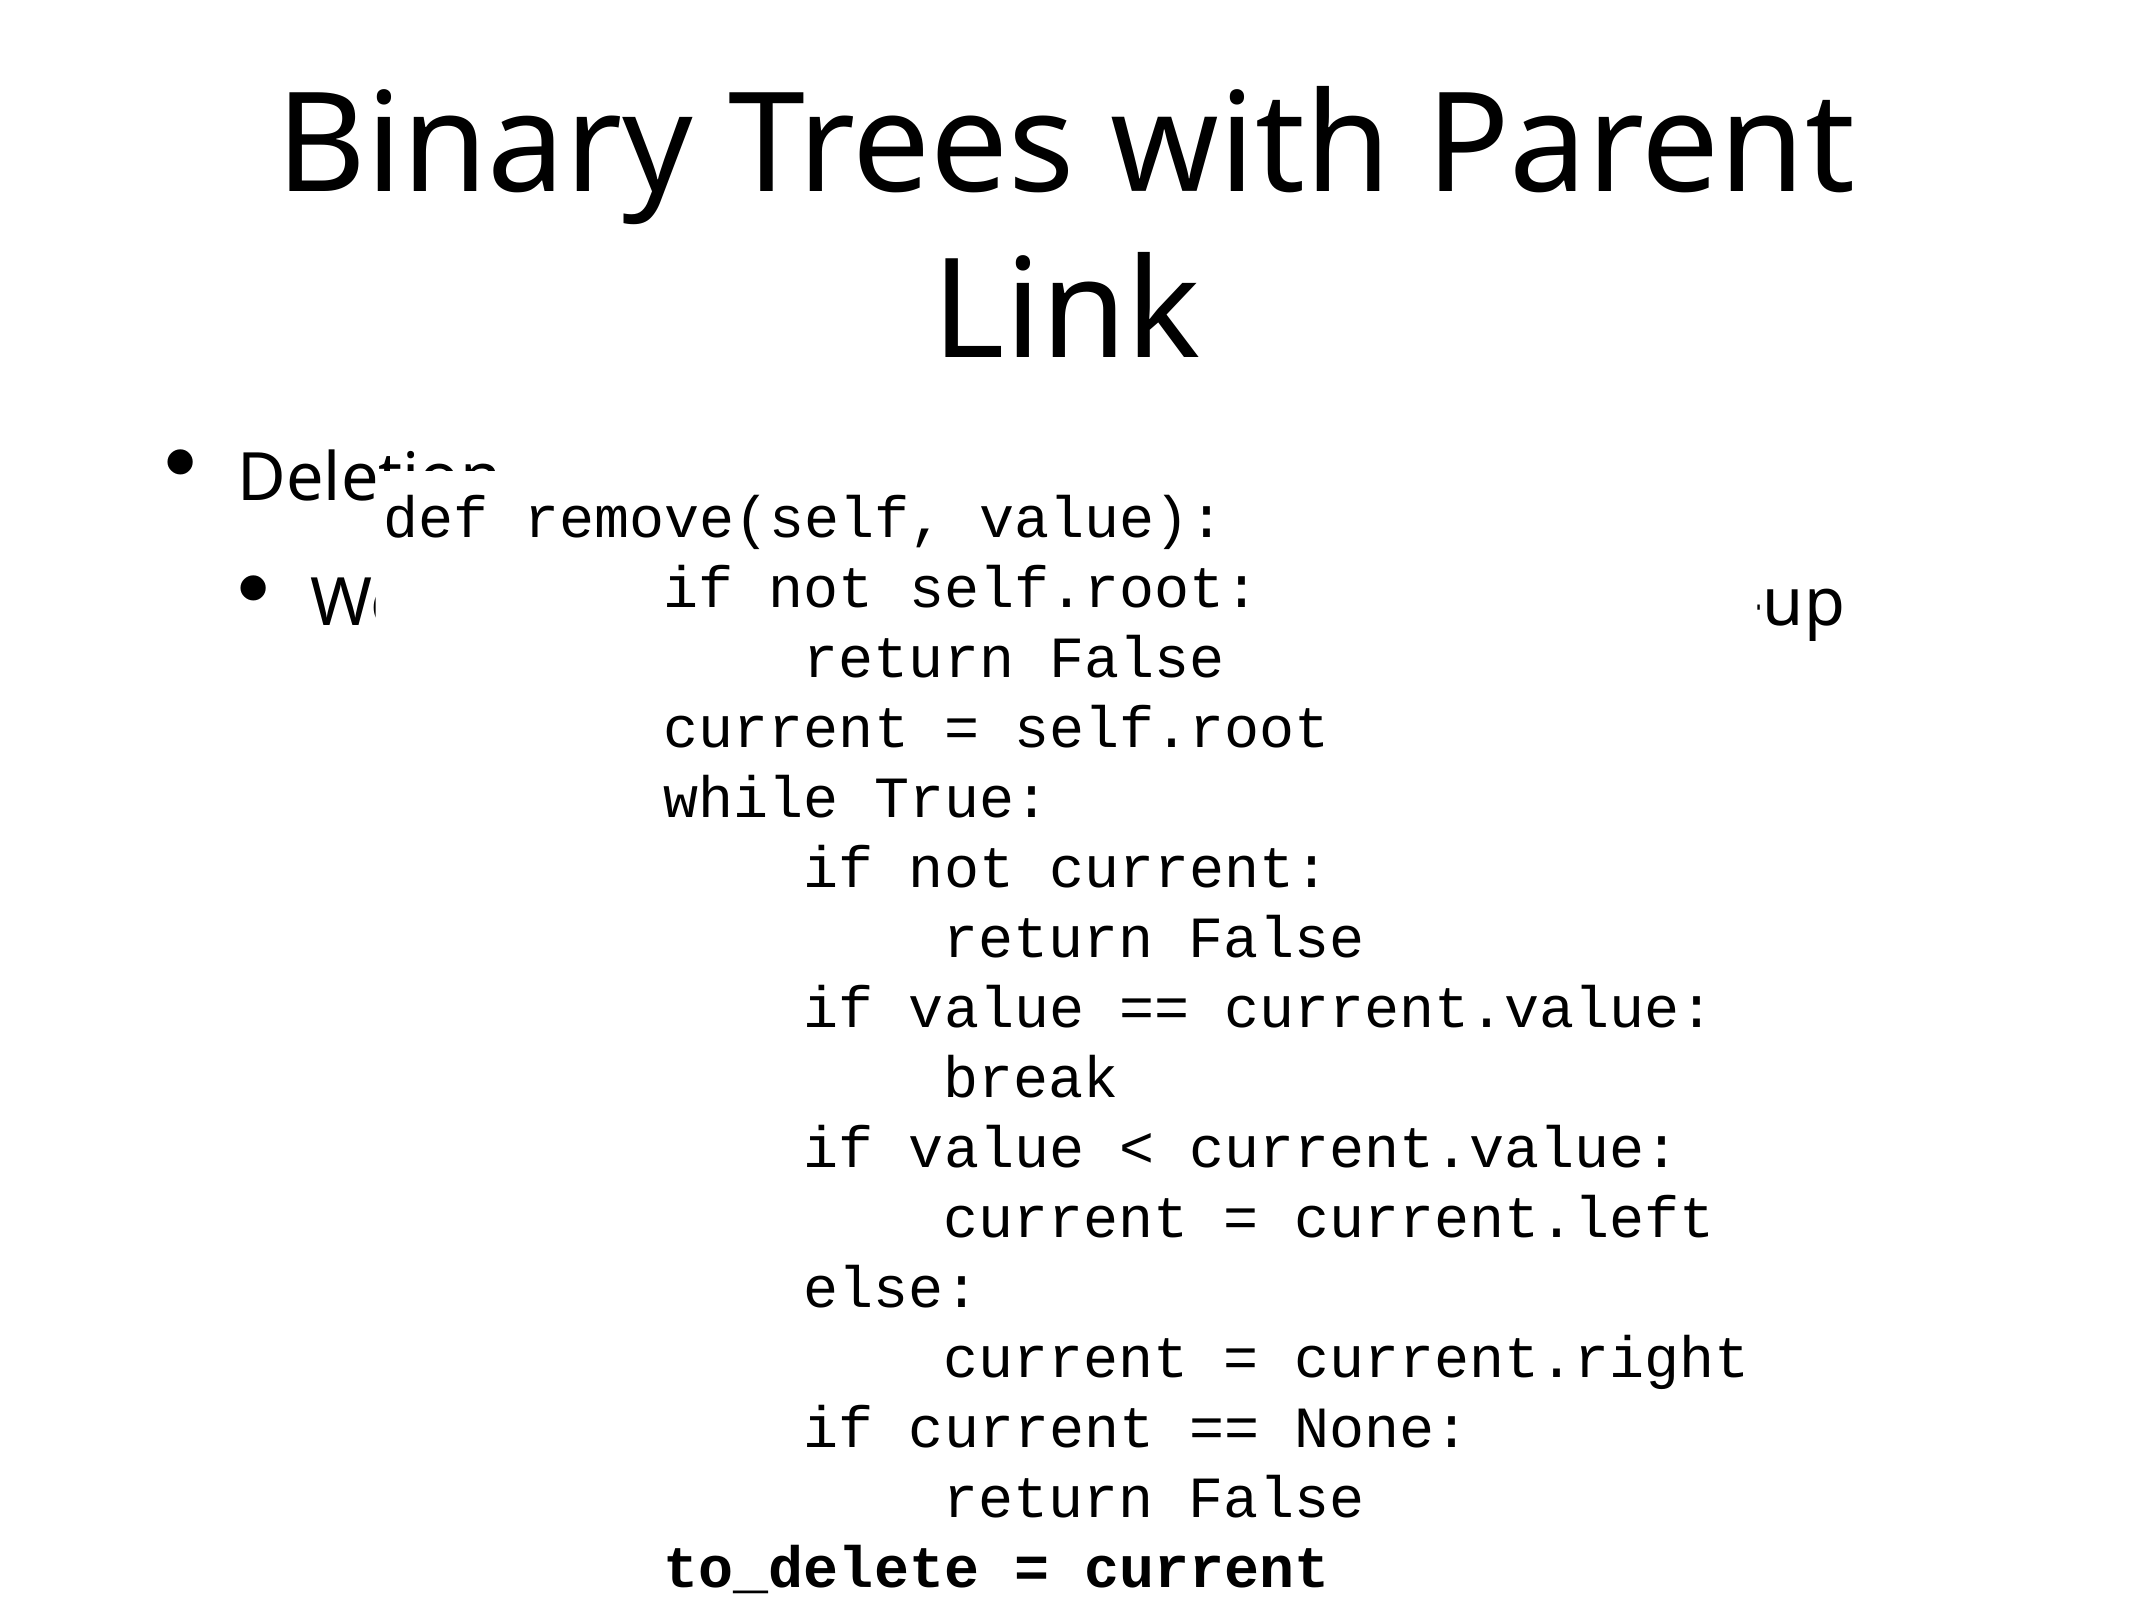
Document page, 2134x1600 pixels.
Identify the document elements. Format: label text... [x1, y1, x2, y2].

text_box def remove(self, value): if not self.root: return False current = self.root while True: if not current: return False if value == current.value: break if value < current.value: current = current.left else: current = current.right if current == None: return False to_delete = current [375, 471, 1758, 1600]
list Deletion We find the node to delete with a normal look-up [155, 424, 1978, 1457]
title Binary Trees with Parent Link [155, 41, 1978, 397]
